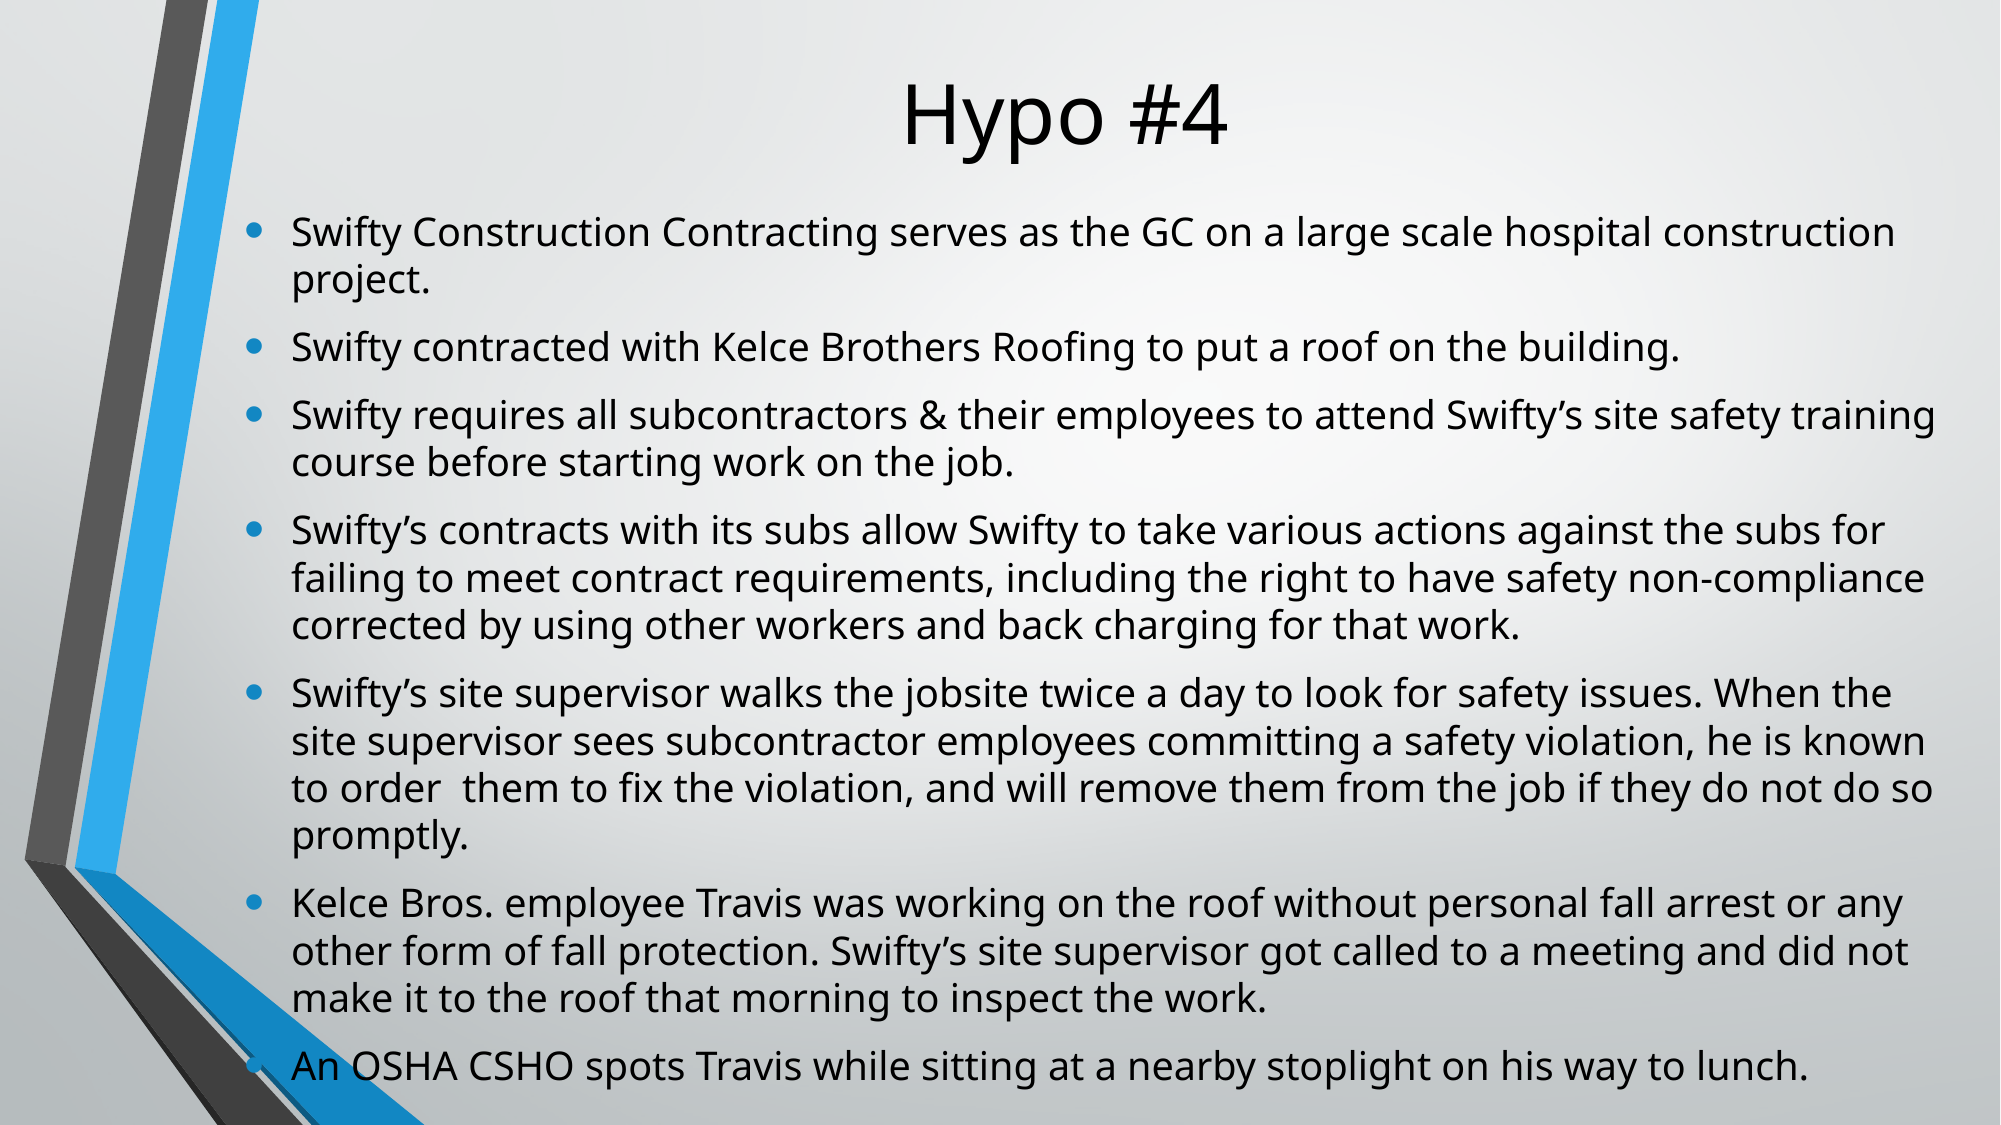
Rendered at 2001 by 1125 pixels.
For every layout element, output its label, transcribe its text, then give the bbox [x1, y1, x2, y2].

title Hypo #4 [243, 26, 1887, 195]
list Swifty Construction Contracting serves as the GC on a large scale hospital construction project. Swifty contracted with Kelce Brothers Roofing to put a roof on the building. Swifty requires all subcontractors & their employees to attend Swifty’s site safety training course before starting work on the job. Swifty’s contracts with its subs allow Swifty to take various actions against the subs for failing to meet contract requirements, including the right to have safety non-compliance corrected by using other workers and back charging for that work. Swifty’s site supervisor walks the jobsite twice a day to look for safety issues. When the site supervisor sees subcontractor employees committing a safety violation, he is known to order them to fix the violation, and will remove them from the job if they do not do so promptly. Kelce Bros. employee Travis was working on the roof without personal fall arrest or any other form of fall protection. Swifty’s site supervisor got called to a meeting and did not make it to the roof that morning to inspect the work. An OSHA CSHO spots Travis while sitting at a nearby stoplight on his way to lunch. [229, 223, 1955, 1125]
